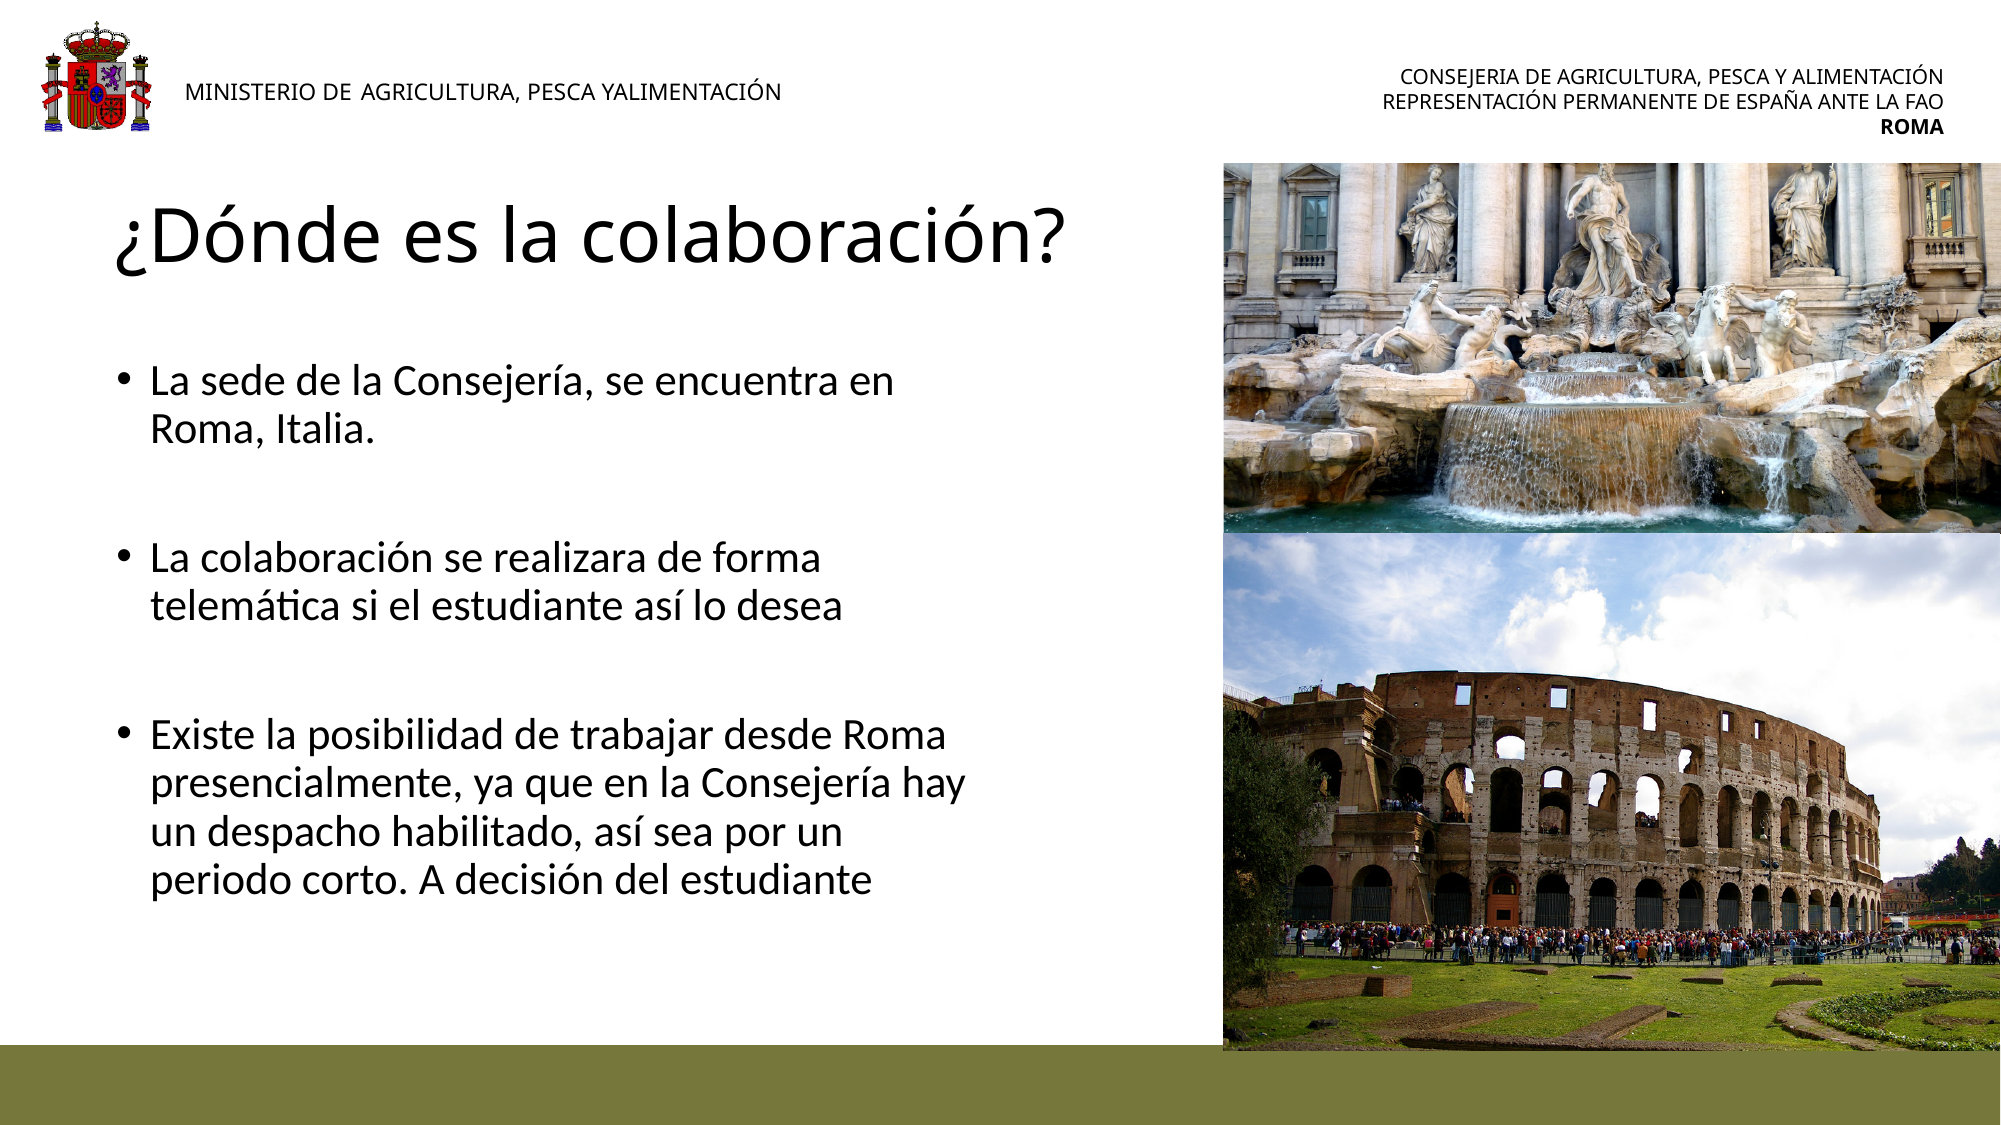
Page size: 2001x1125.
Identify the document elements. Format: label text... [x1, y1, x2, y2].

picture [41, 21, 152, 133]
picture [1223, 163, 2001, 1051]
list La sede de la Consejería, se encuentra en Roma, Italia. La colaboración se realizara de forma telemática si el estudiante así lo desea Existe la posibilidad de trabajar desde Roma presencialmente, ya que en la Consejería hay un despacho habilitado, así sea por un periodo corto. A decisión del estudiante [101, 348, 983, 949]
title ¿Dónde es la colaboración? [101, 189, 1223, 336]
